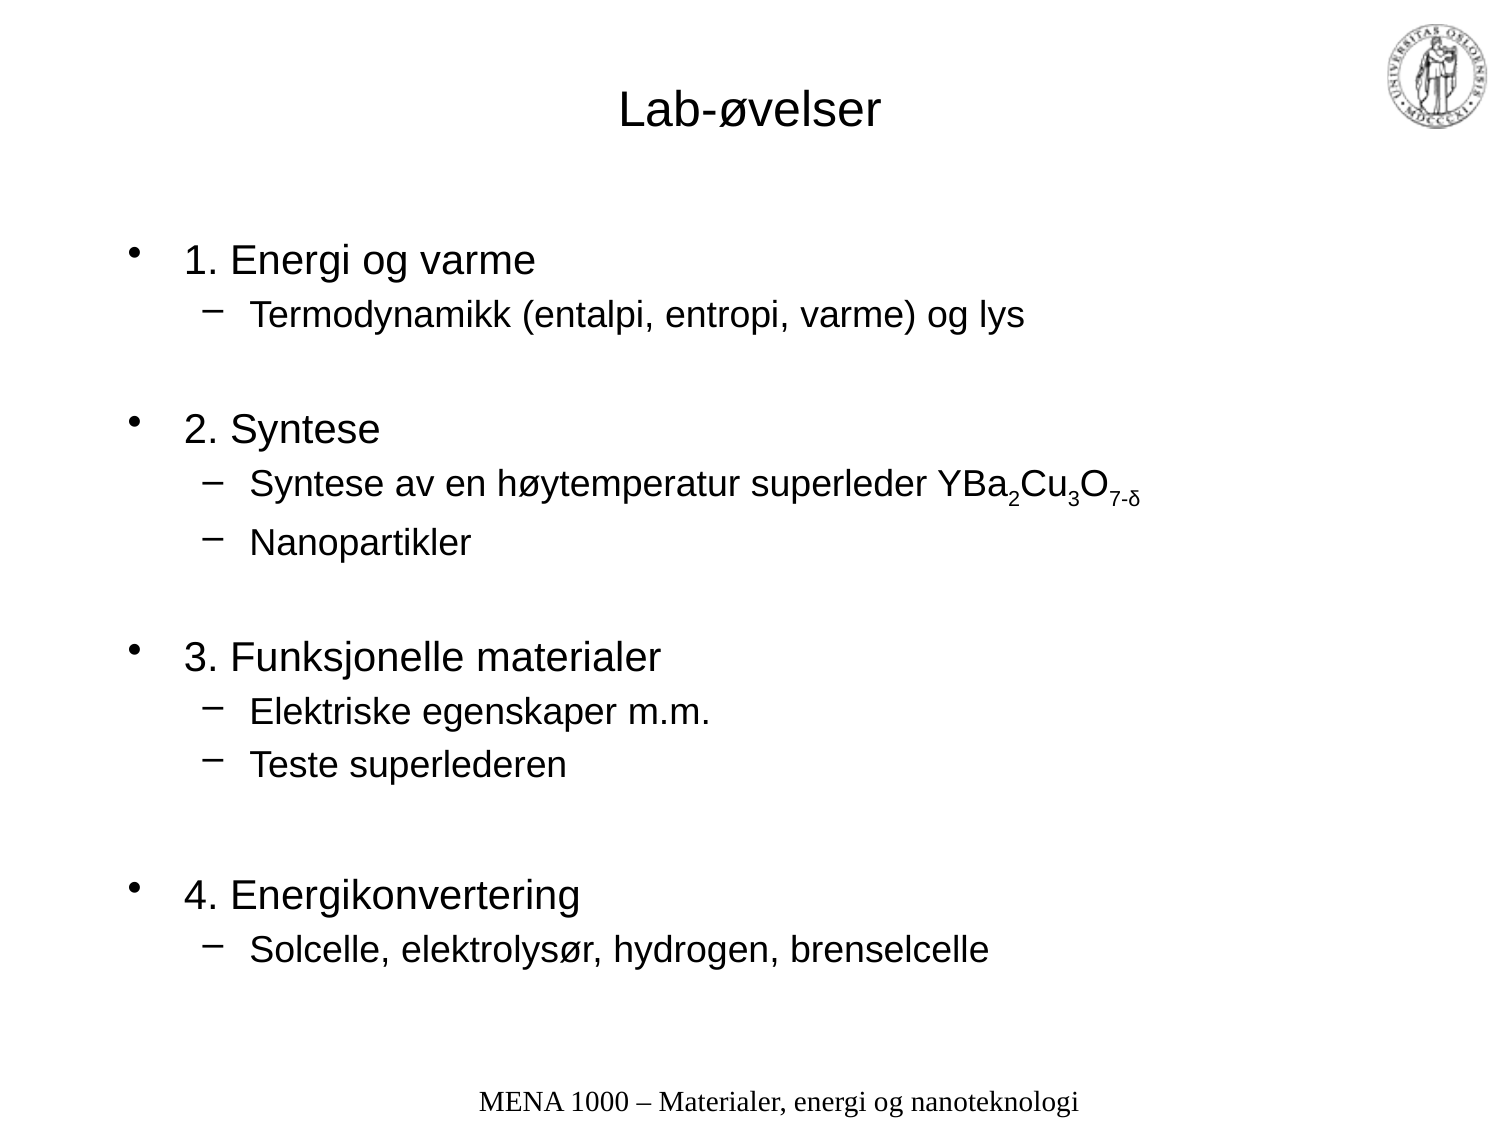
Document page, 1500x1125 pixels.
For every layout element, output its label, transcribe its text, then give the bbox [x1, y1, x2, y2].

list 1. Energi og varme Termodynamikk (entalpi, entropi, varme) og lys 2. Syntese Syntese av en høytemperatur superleder YBa2Cu3O7-δ Nanopartikler 3. Funksjonelle materialer Elektriske egenskaper m.m. Teste superlederen 4. Energikonvertering Solcelle, elektrolysør, hydrogen, brenselcelle [112, 224, 1388, 1001]
footer MENA 1000 – Materialer, energi og nanoteknologi [454, 1074, 1105, 1125]
title Lab-øvelser [112, 12, 1388, 201]
picture [1388, 24, 1500, 129]
